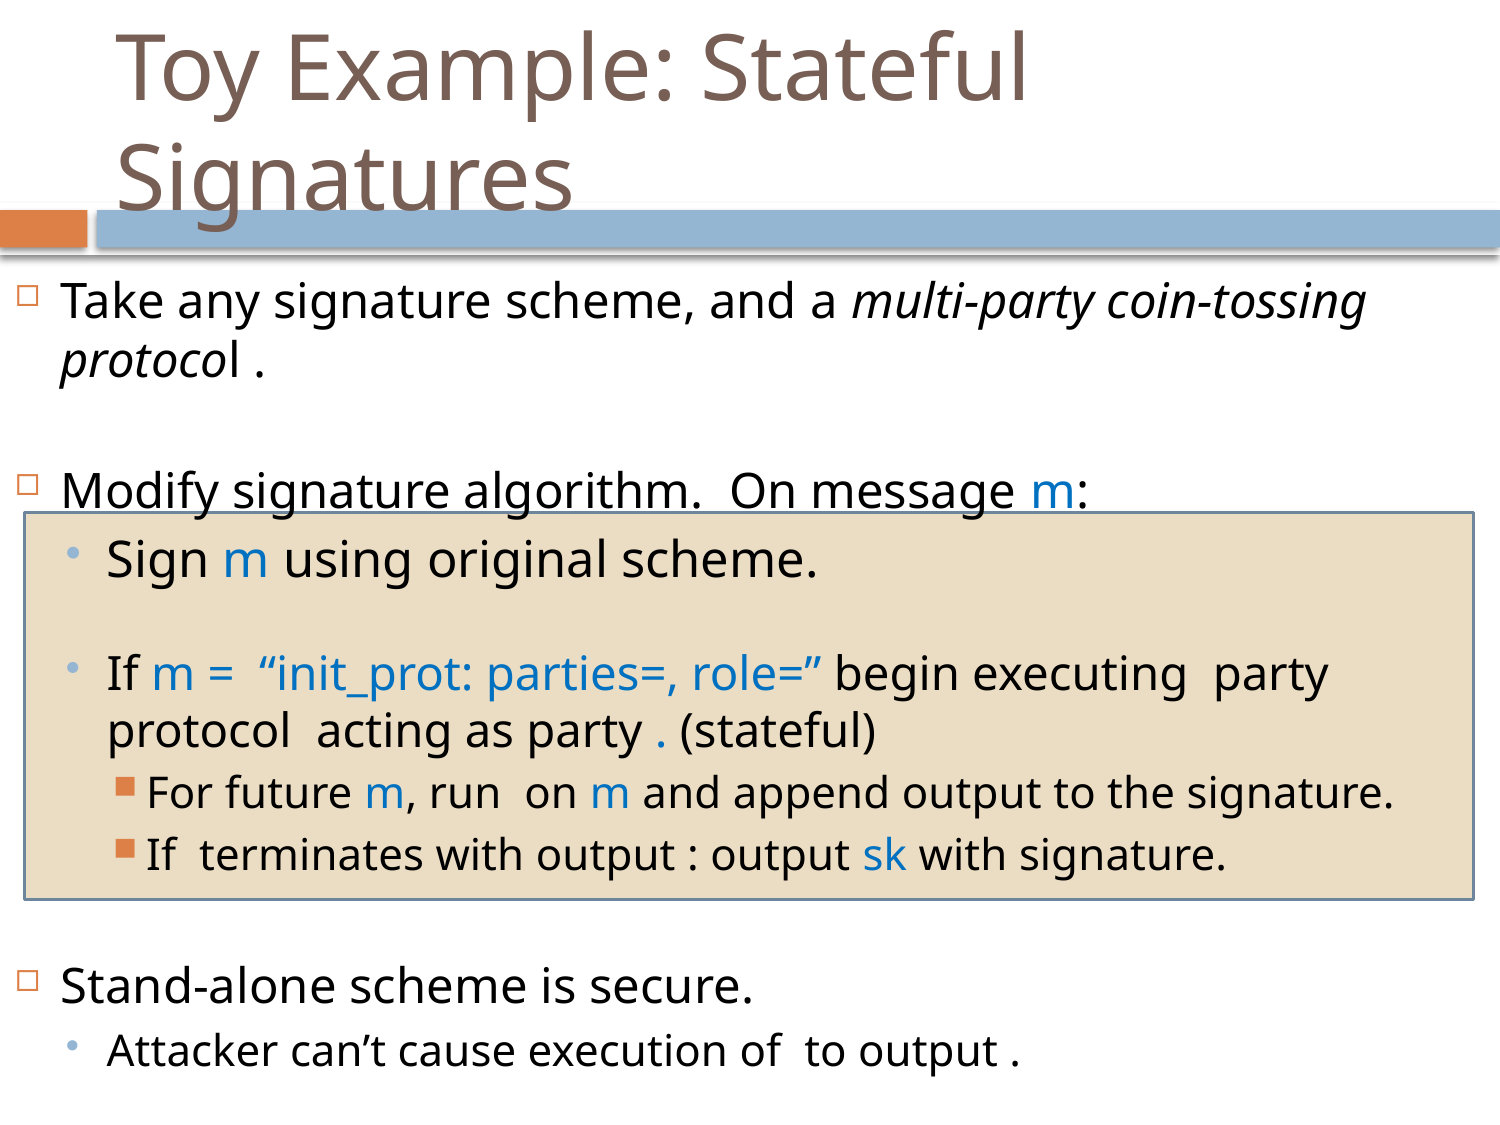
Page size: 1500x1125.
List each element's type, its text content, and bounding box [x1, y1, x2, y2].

title Toy Example: Stateful Signatures [100, 37, 1438, 200]
text_box [23, 511, 1475, 901]
